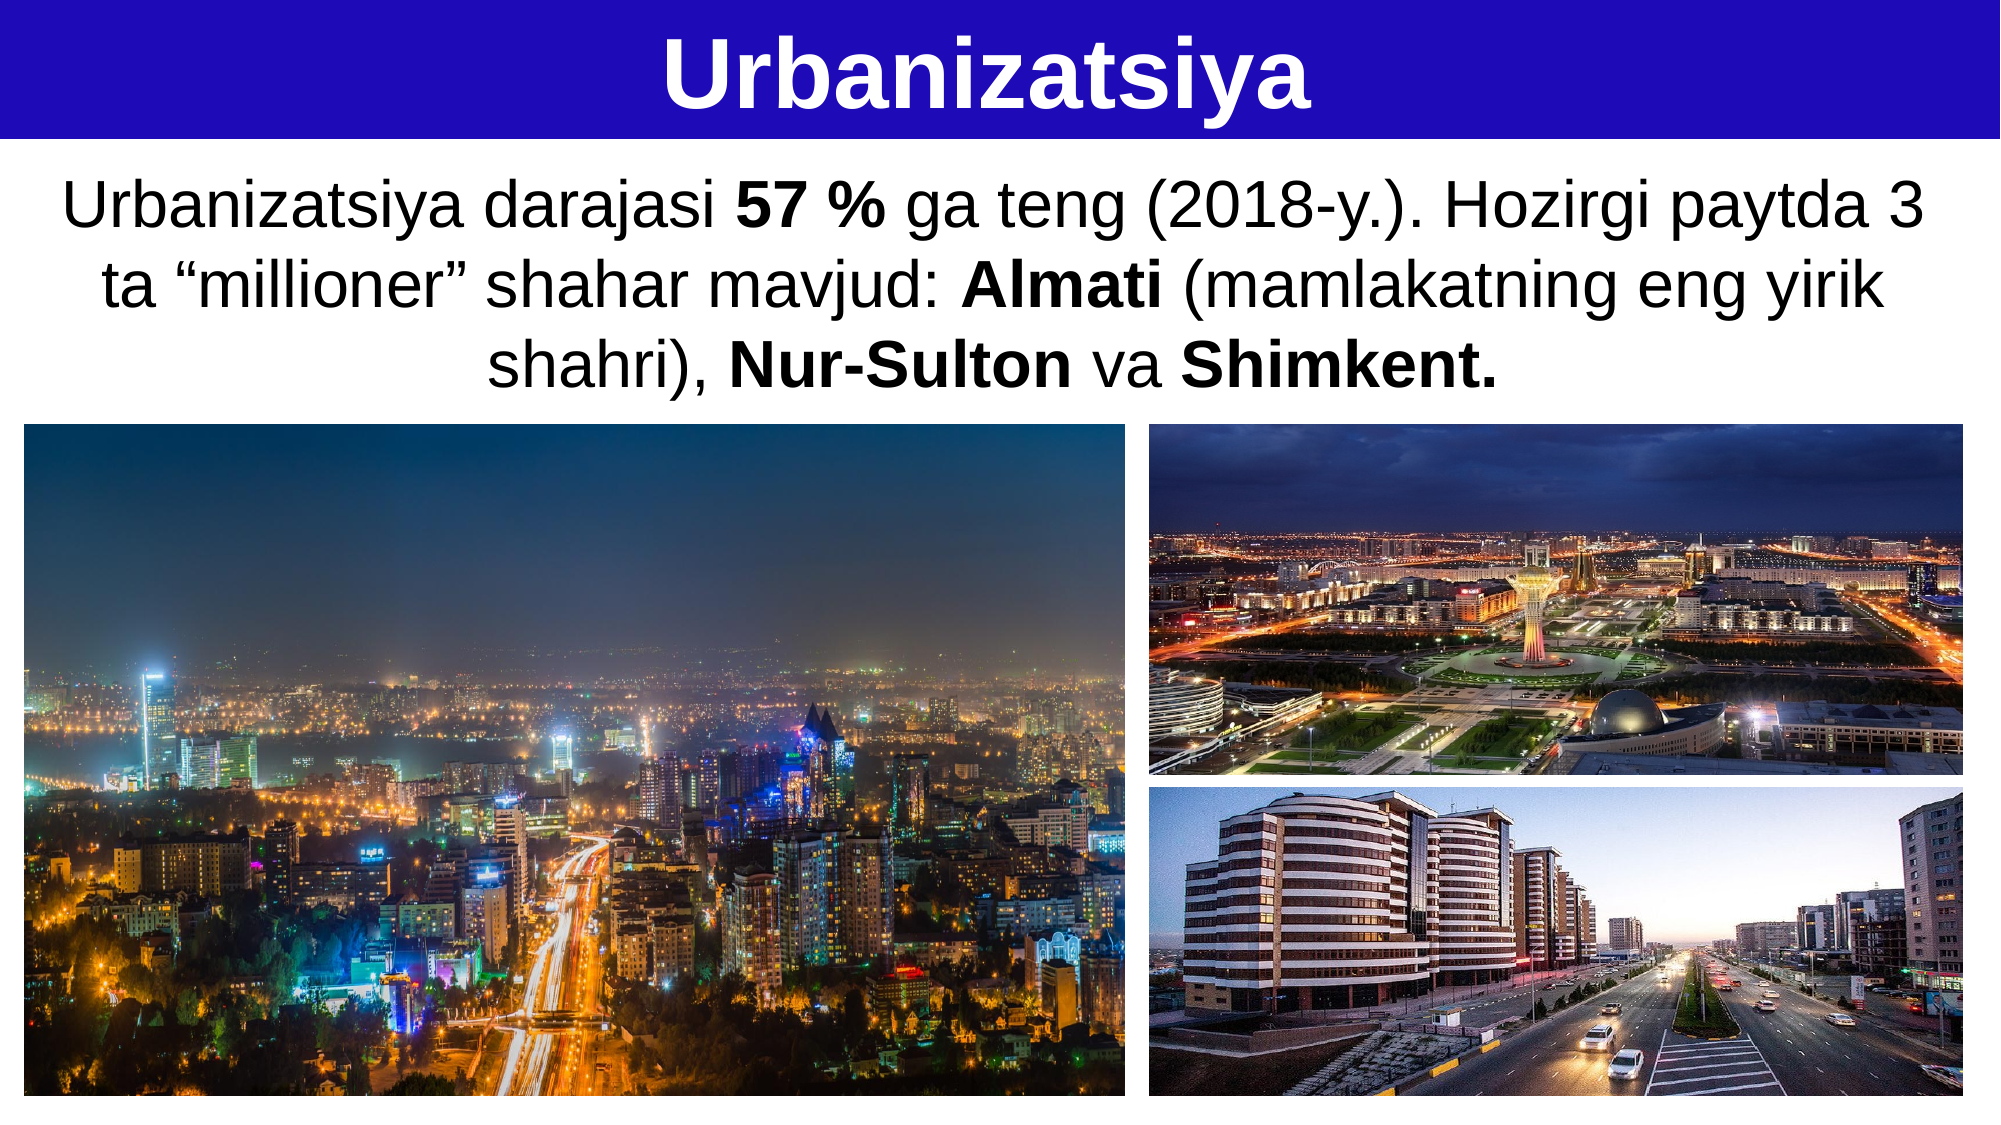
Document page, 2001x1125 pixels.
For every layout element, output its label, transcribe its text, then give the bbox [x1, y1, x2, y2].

text_box Urbanizatsiya [0, 0, 2000, 139]
text_box Urbanizatsiya darajasi 57 % ga teng (2018-y.). Hozirgi paytda 3 ta “millioner” shahar mavjud: Almati (mamlakatning eng yirik shahri), Nur-Sulton va Shimkent. [22, 147, 1965, 415]
picture [24, 424, 1126, 1097]
picture [1149, 424, 1963, 776]
picture [1149, 787, 1963, 1096]
